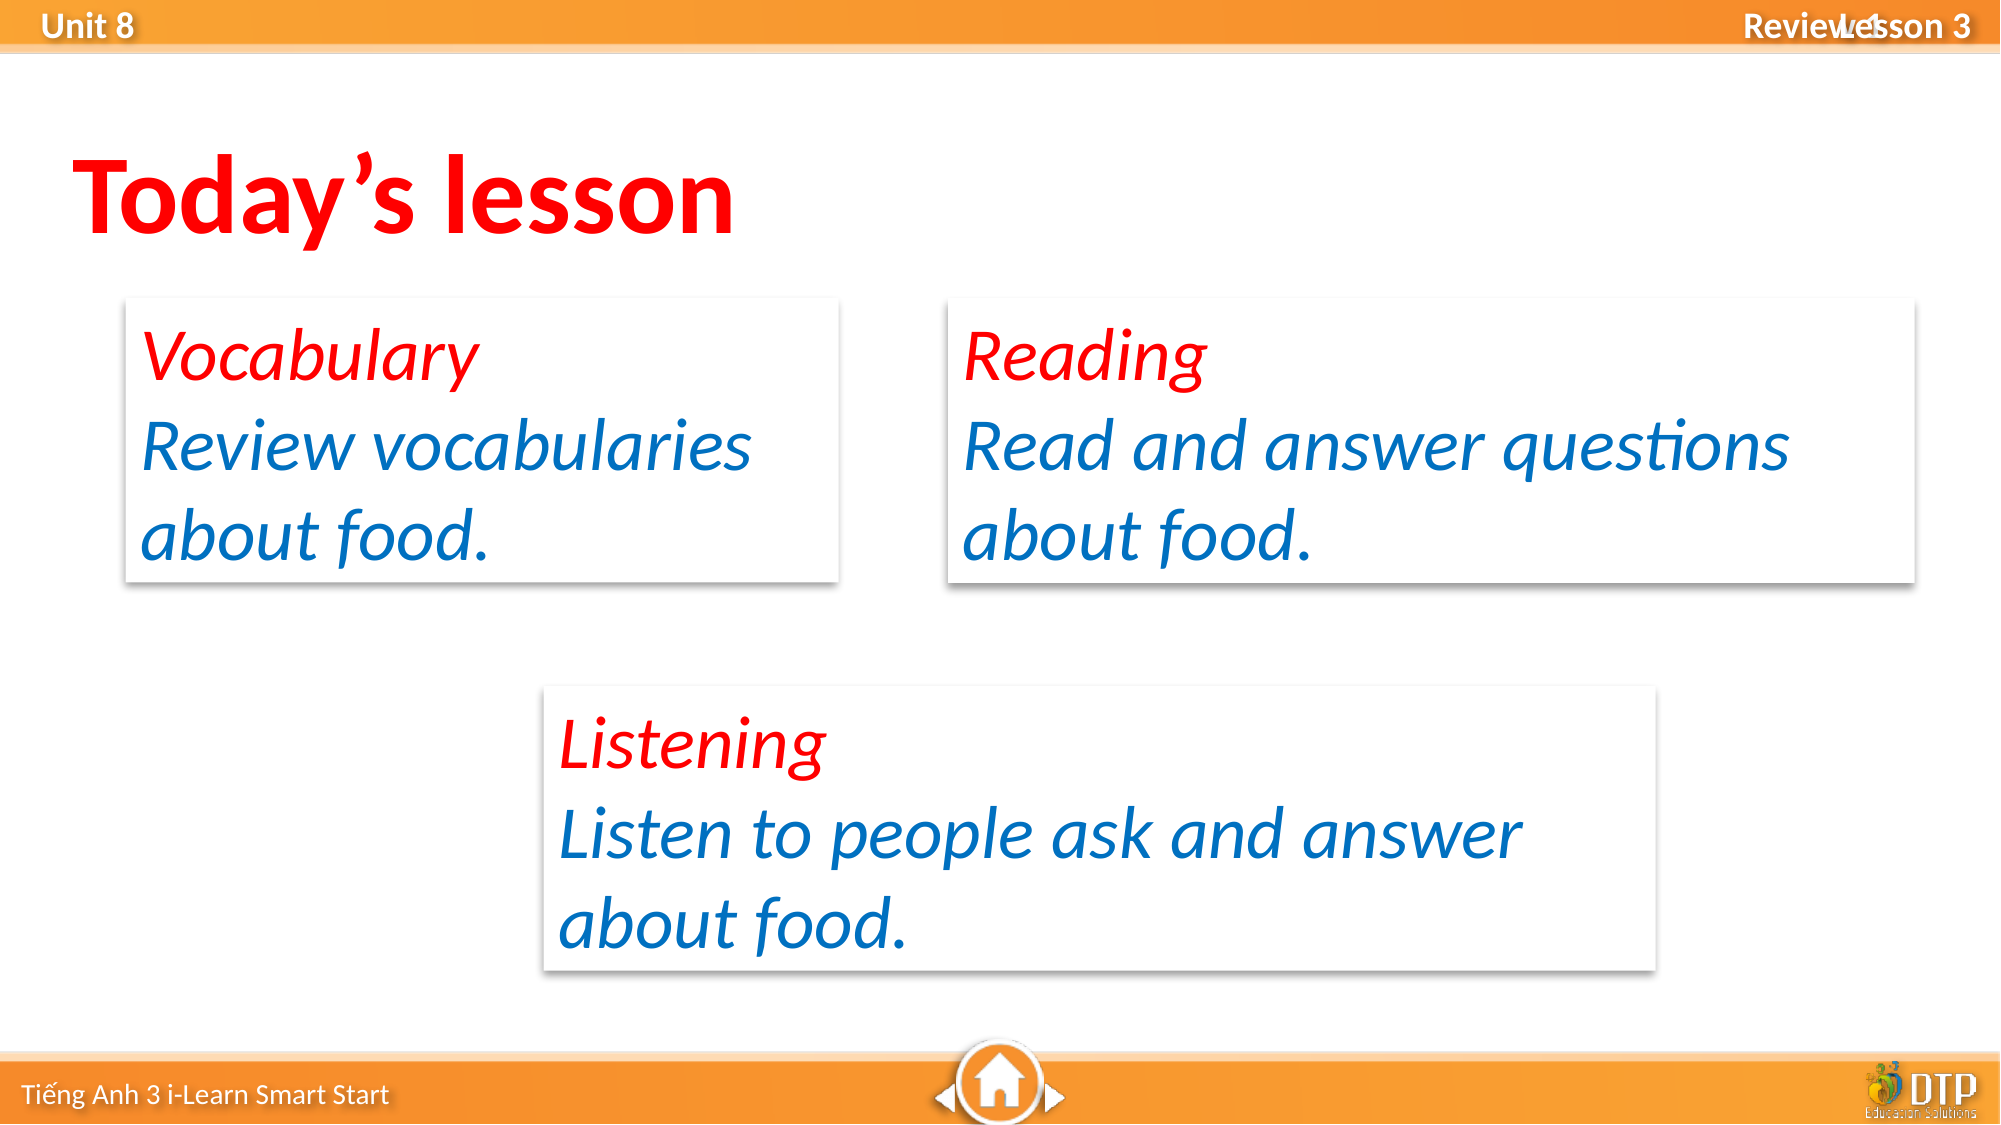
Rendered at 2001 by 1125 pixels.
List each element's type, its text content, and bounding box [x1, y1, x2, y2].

picture [1815, 30, 1824, 35]
text_box Vocabulary Review vocabularies about food. [125, 297, 839, 583]
picture [0, 0, 2000, 1125]
text_box Lesson 3 [1824, 0, 1987, 53]
text_box Today’s lesson [57, 113, 753, 264]
text_box Listening Listen to people ask and answer about food. [543, 685, 1656, 971]
text_box Reading Read and answer questions about food. [948, 298, 1915, 583]
